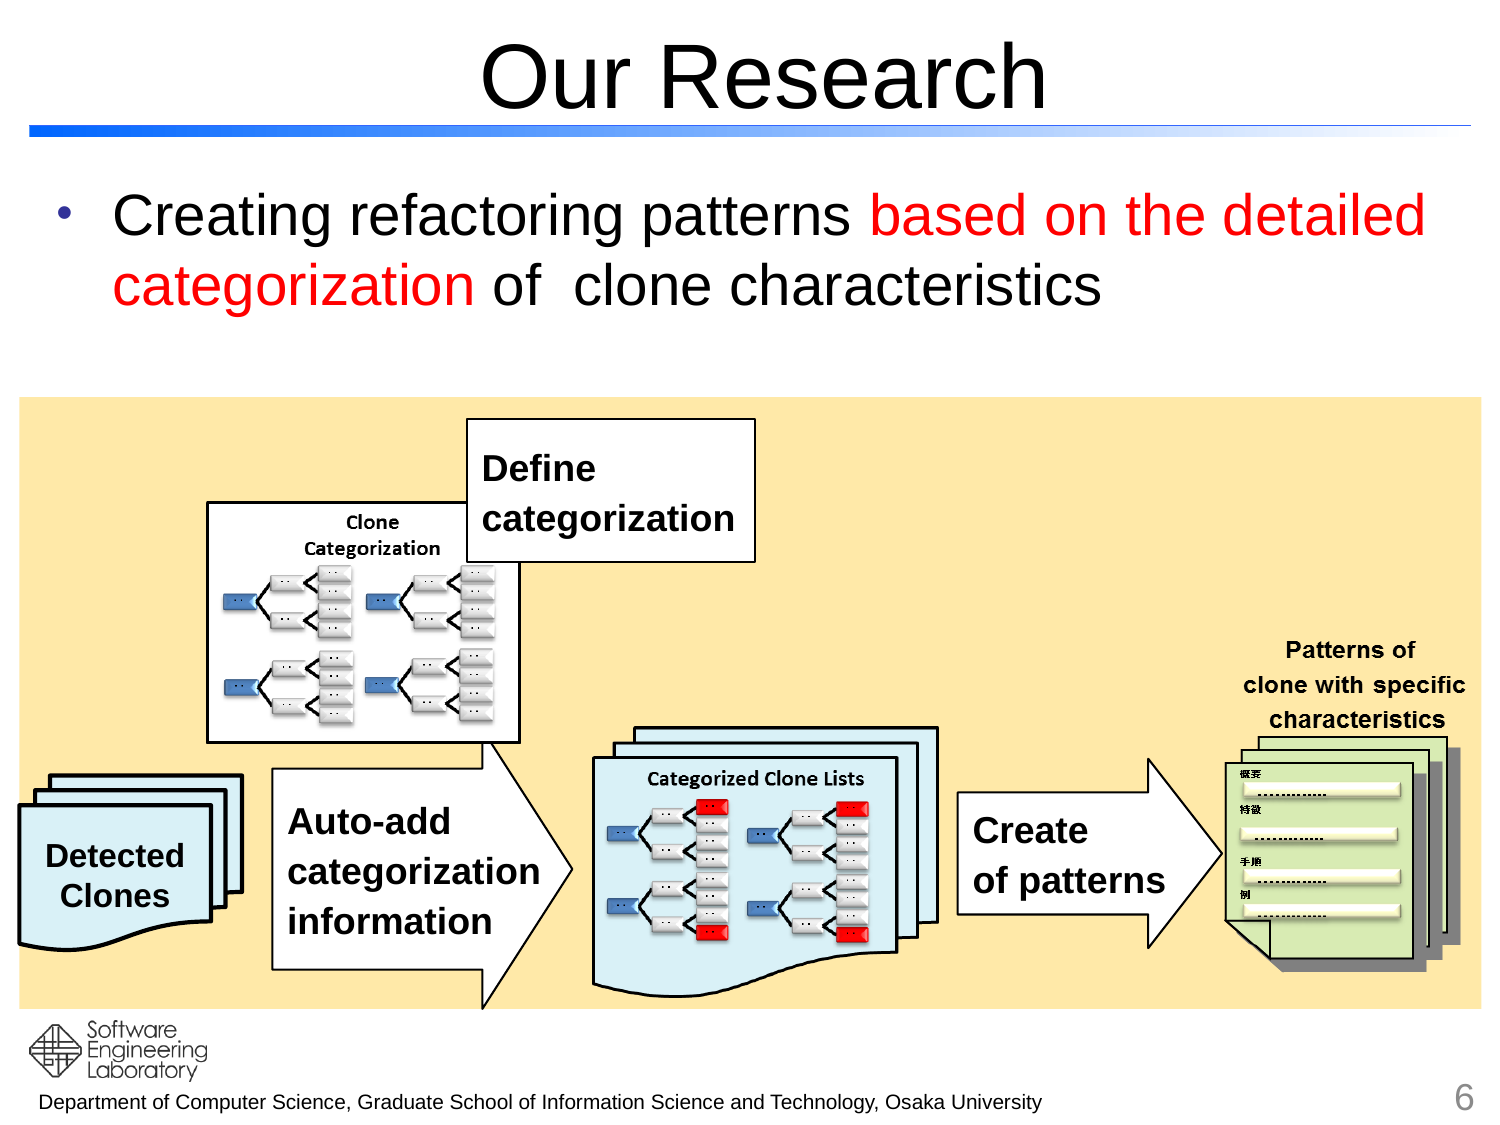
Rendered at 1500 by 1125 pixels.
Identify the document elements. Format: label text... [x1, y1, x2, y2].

slide_number 6 [1139, 1065, 1490, 1125]
title Our Research [29, 18, 1500, 126]
list Creating refactoring patterns based on the detailed categorization of clone characteristics [40, 169, 1500, 433]
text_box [19, 396, 1482, 1010]
picture [29, 1020, 207, 1082]
